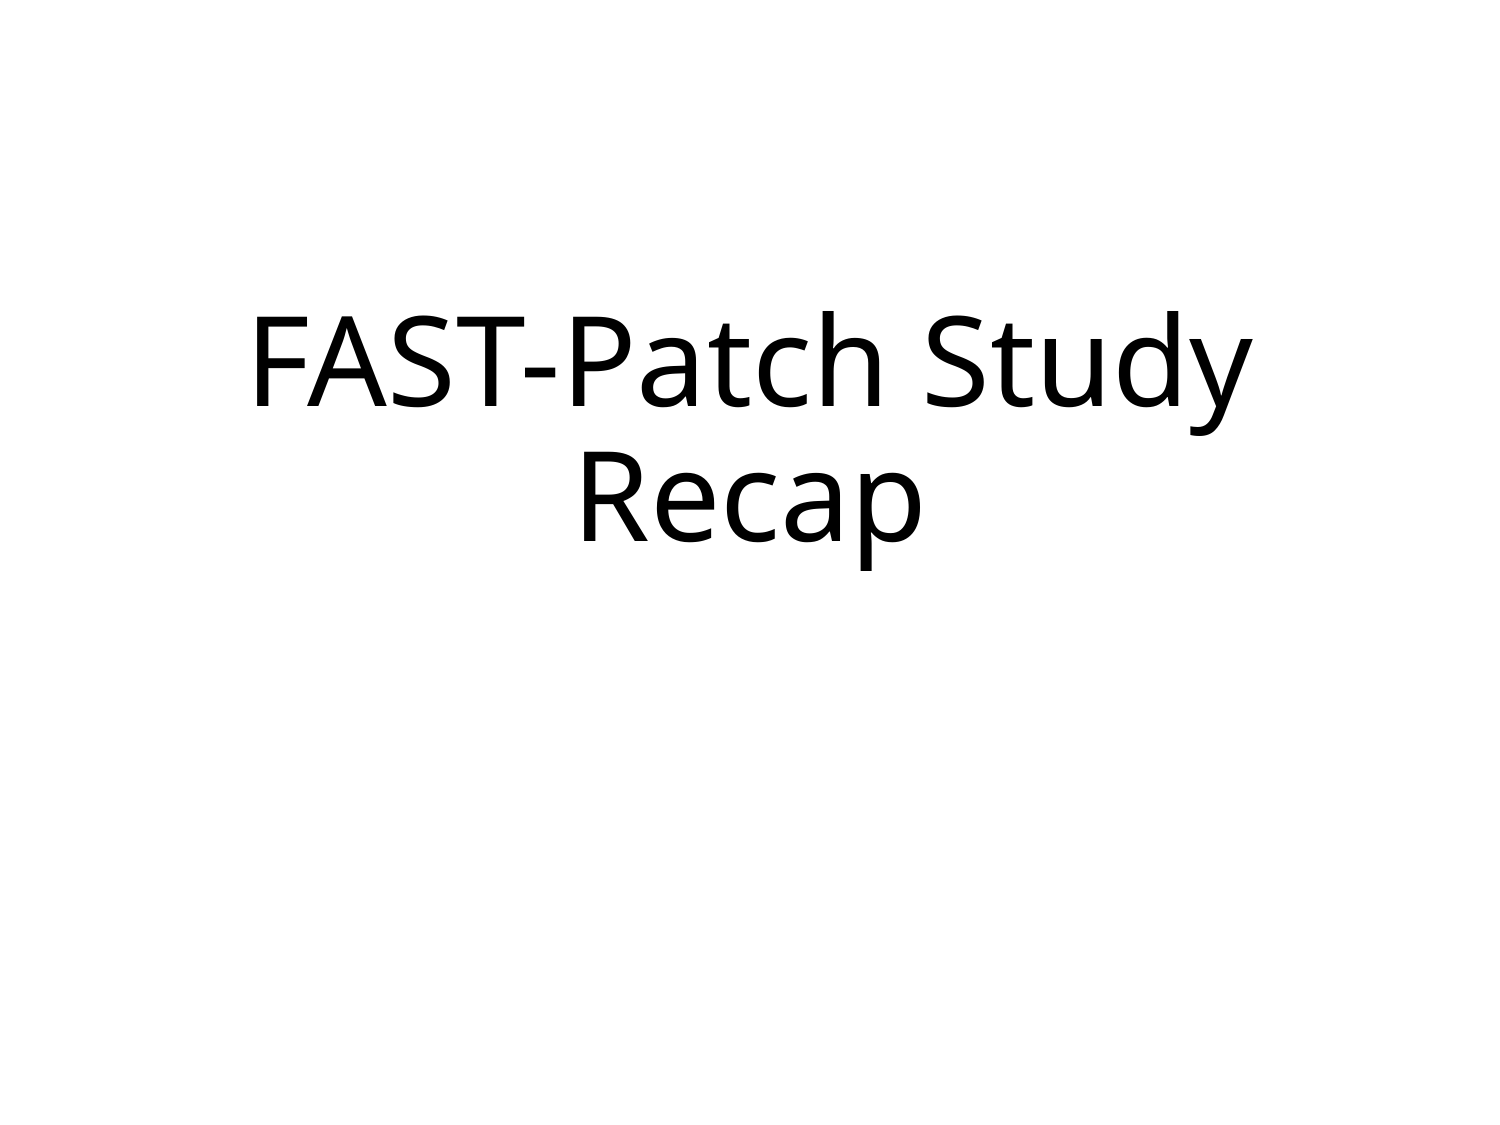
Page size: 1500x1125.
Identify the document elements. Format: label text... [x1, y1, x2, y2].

title FAST-Patch Study Recap [112, 184, 1388, 576]
